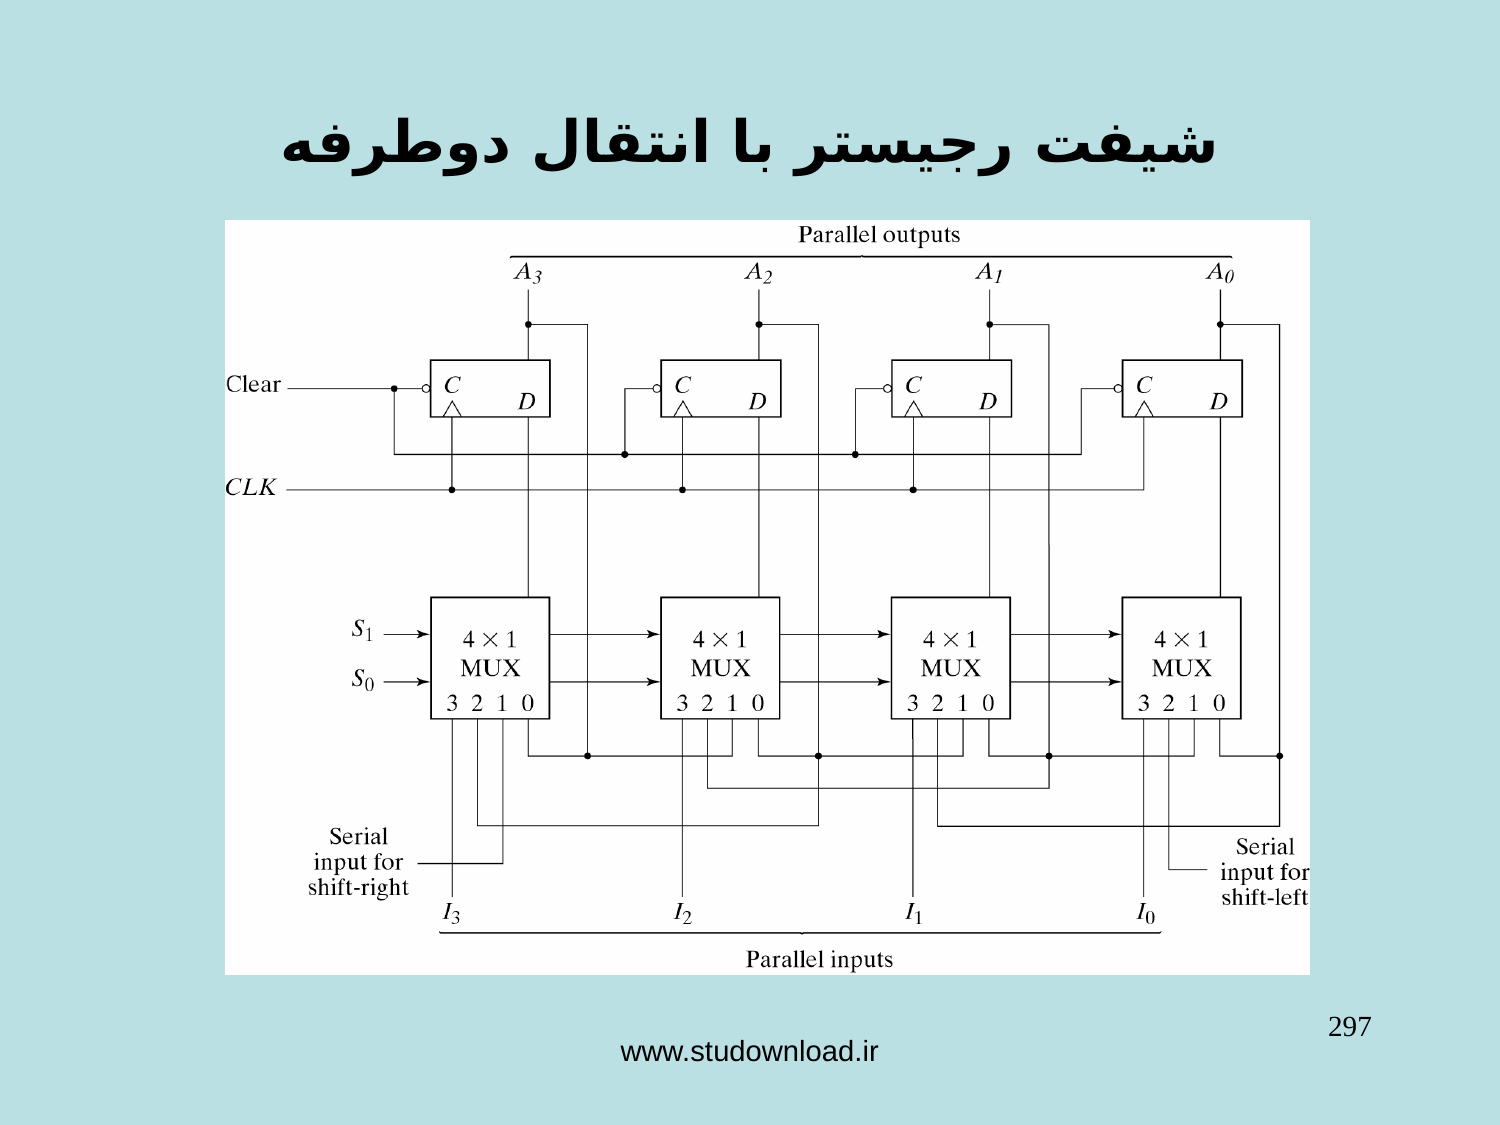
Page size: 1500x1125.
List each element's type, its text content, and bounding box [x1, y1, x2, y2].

text_box 297 [1074, 987, 1388, 1063]
title شيفت رجيستر با انتقال دوطرفه [74, 44, 1426, 233]
picture [224, 220, 1310, 976]
footer www.studownload.ir [512, 1024, 988, 1103]
